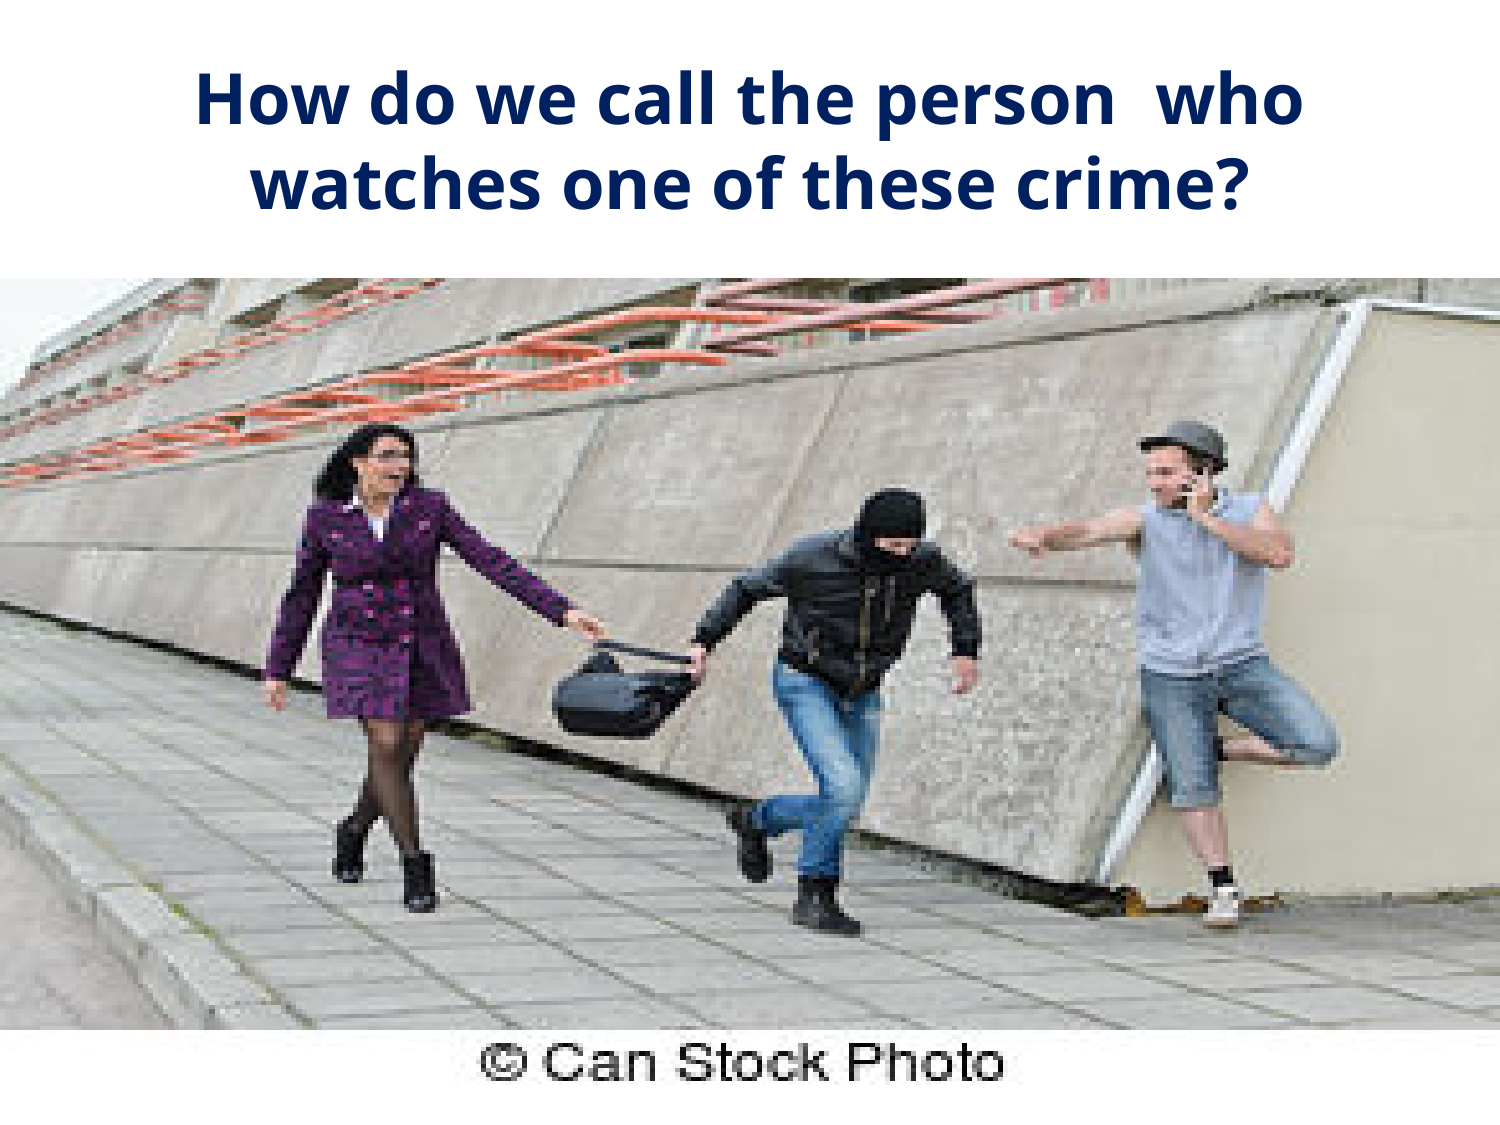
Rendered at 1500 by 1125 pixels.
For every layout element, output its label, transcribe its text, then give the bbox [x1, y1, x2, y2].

title How do we call the person who watches one of these crime? [75, 45, 1425, 233]
picture [0, 278, 1500, 1095]
